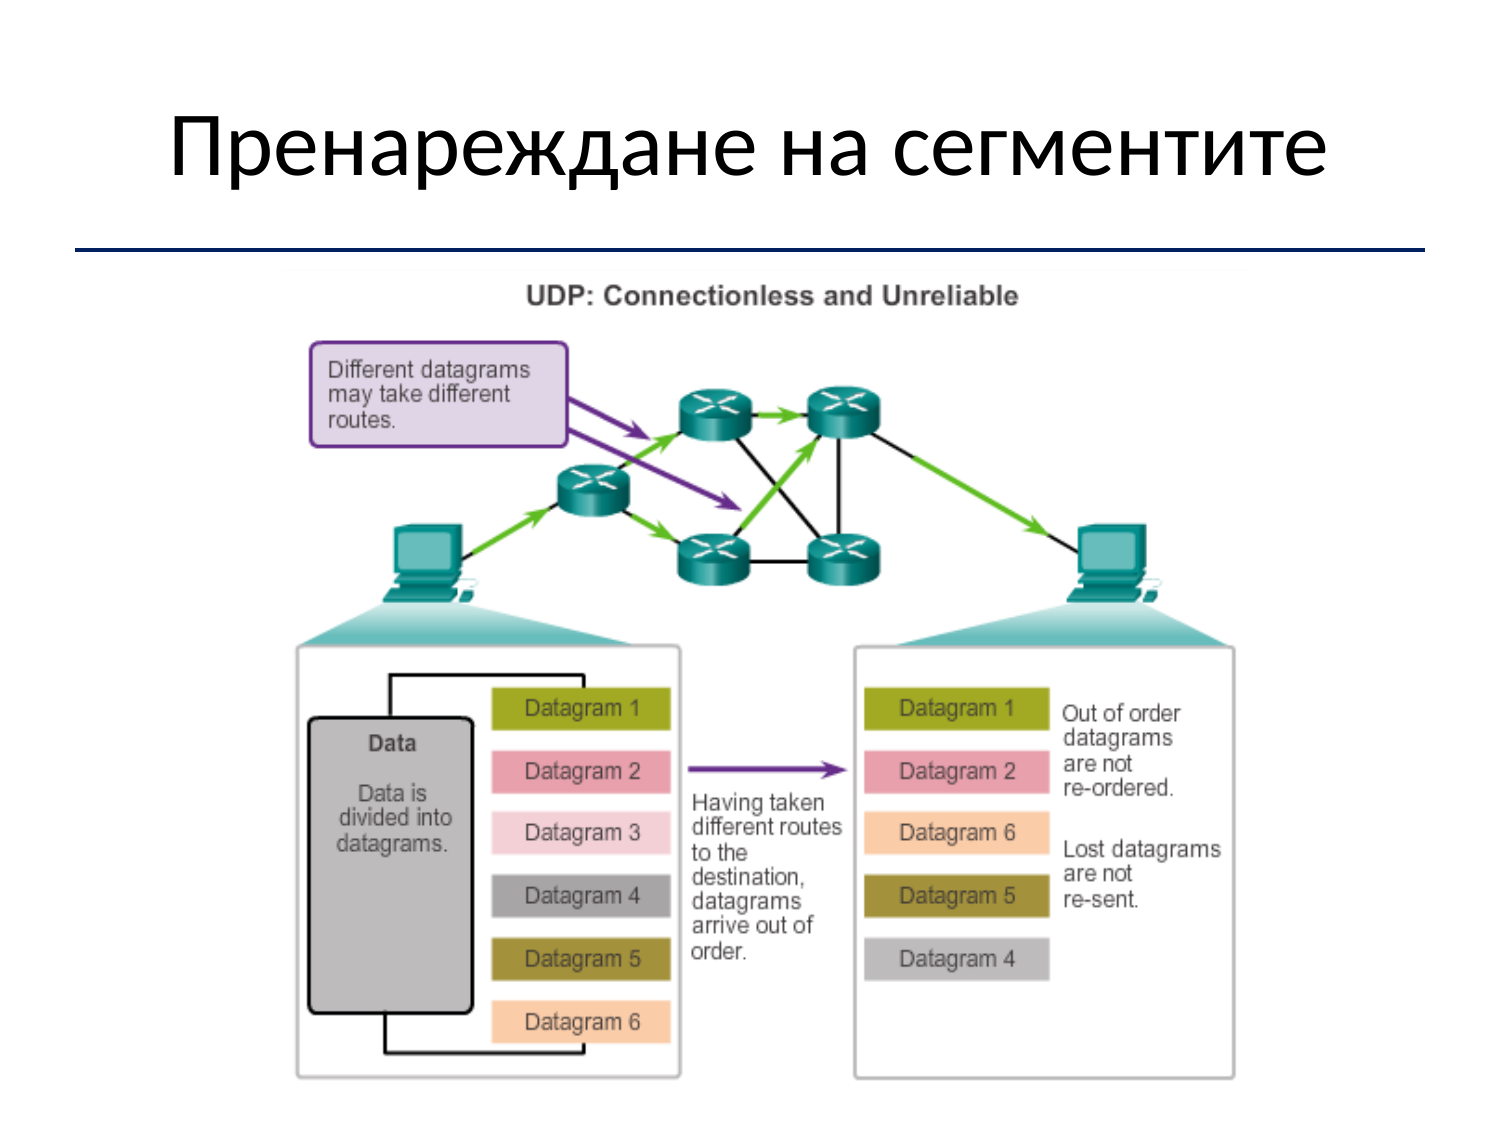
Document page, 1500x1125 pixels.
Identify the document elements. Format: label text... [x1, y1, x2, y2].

title Пренареждане на сегментите [75, 45, 1425, 233]
picture [282, 268, 1251, 1113]
